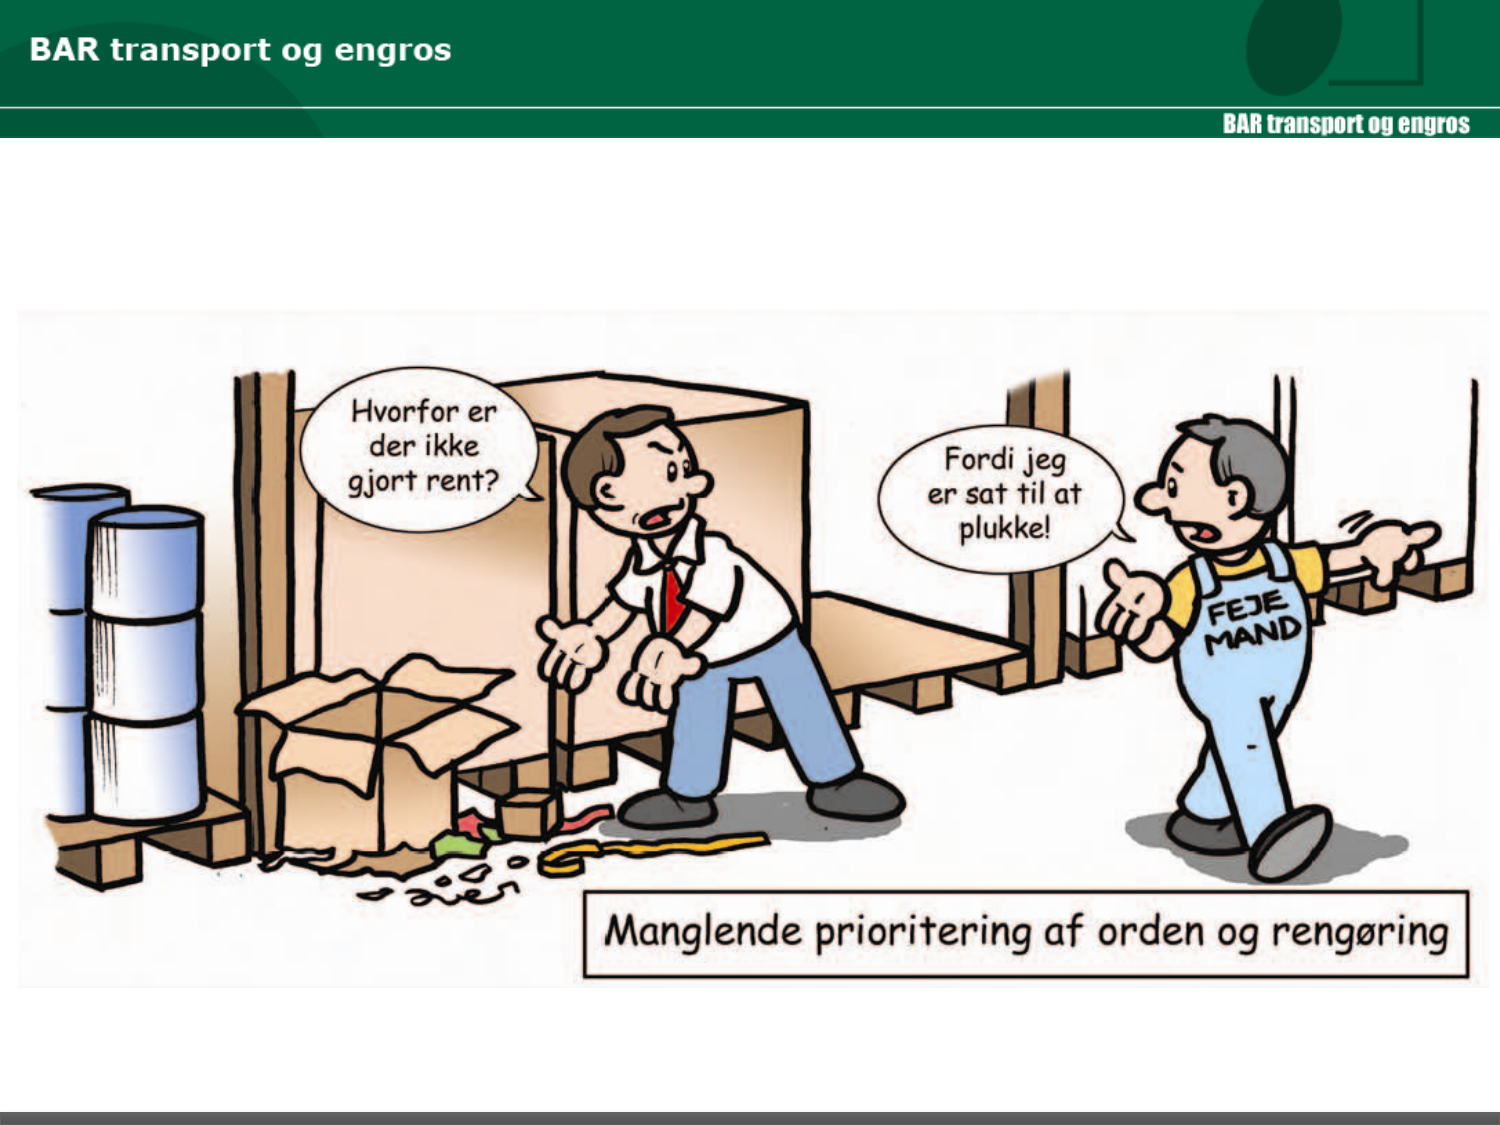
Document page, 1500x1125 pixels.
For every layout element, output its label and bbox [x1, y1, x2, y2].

picture [17, 308, 1489, 988]
picture [0, 0, 1500, 138]
